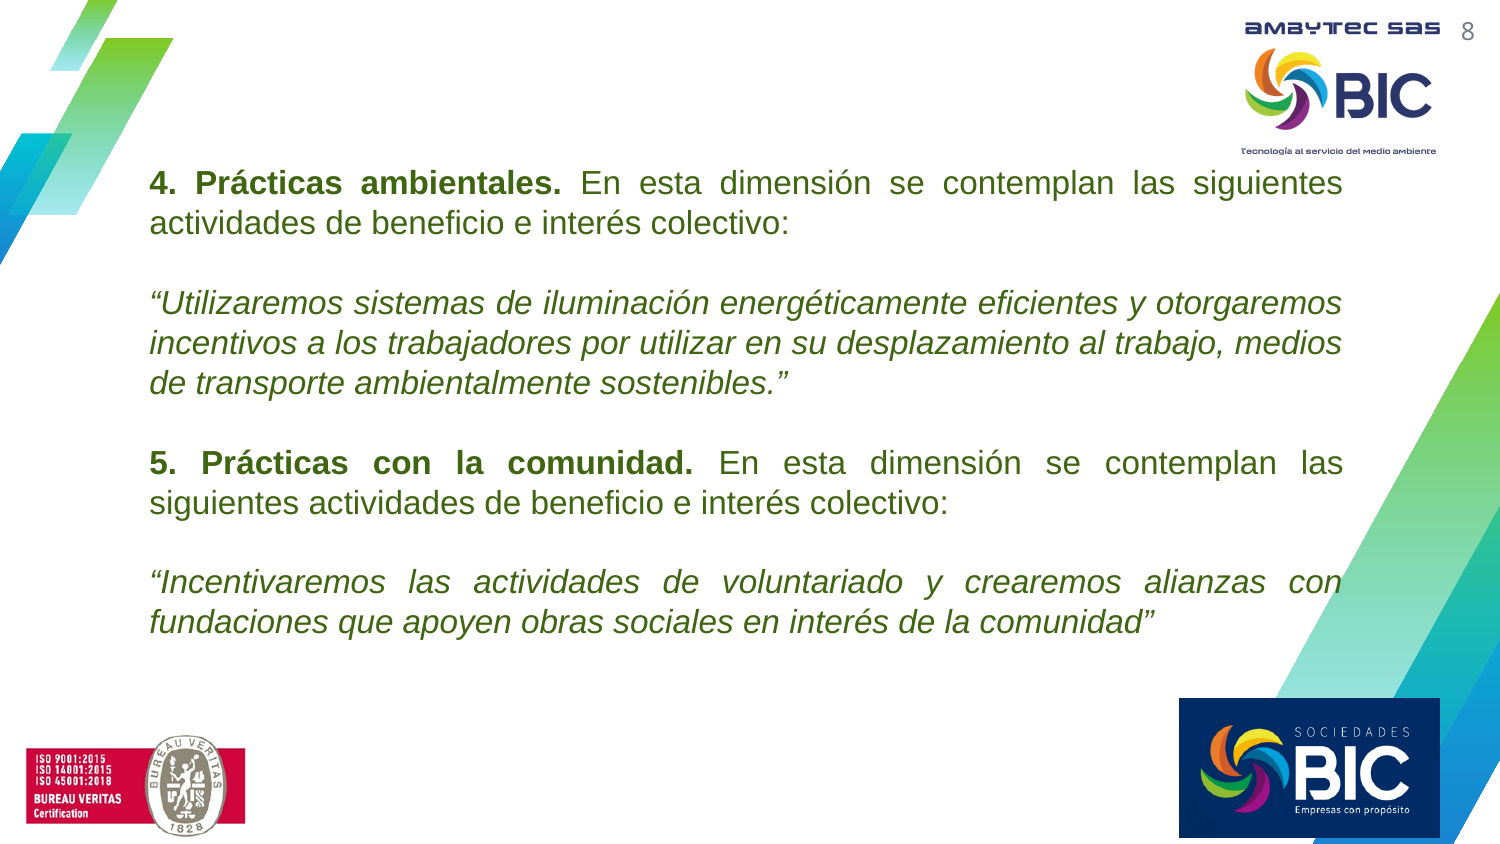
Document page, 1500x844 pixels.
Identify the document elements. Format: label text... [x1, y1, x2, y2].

picture [23, 732, 246, 839]
text_box 4. Prácticas ambientales. En esta dimensión se contemplan las siguientes actividades de beneficio e interés colectivo: “Utilizaremos sistemas de iluminación energéticamente eficientes y otorgaremos incentivos a los trabajadores por utilizar en su desplazamiento al trabajo, medios de transporte ambientalmente sostenibles.” 5. Prácticas con la comunidad. En esta dimensión se contemplan las siguientes actividades de beneficio e interés colectivo: “Incentivaremos las actividades de voluntariado y crearemos alianzas con fundaciones que apoyen obras sociales en interés de la comunidad” [134, 154, 1360, 688]
picture [1178, 698, 1440, 839]
picture [1240, 22, 1440, 155]
slide_number 8 [1403, 0, 1475, 65]
